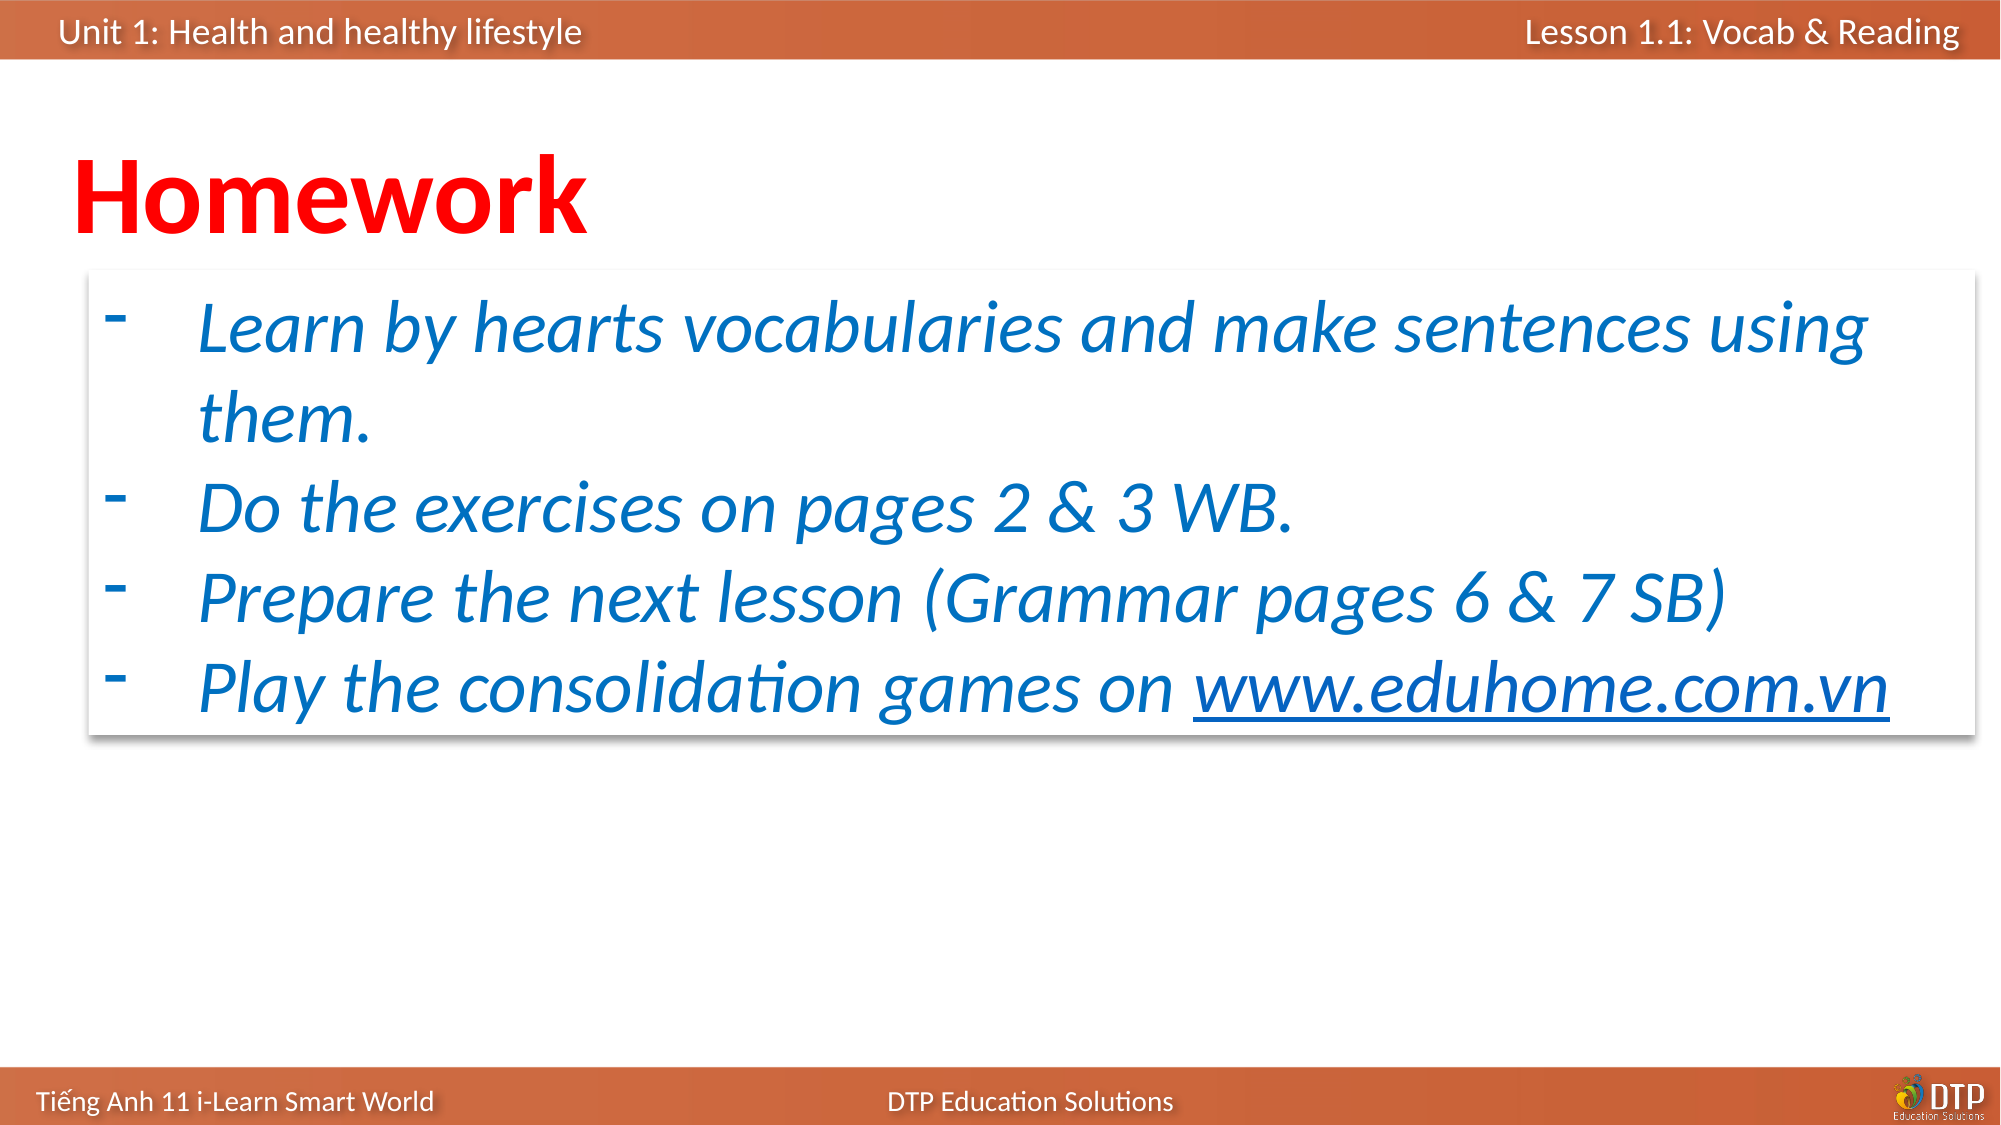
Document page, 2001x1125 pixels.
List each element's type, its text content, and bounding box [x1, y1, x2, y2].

picture [0, 0, 2001, 1125]
text_box Homework [57, 113, 604, 264]
text_box Learn by hearts vocabularies and make sentences using them. Do the exercises on pages 2 & 3 WB. Prepare the next lesson (Grammar pages 6 & 7 SB) Play the consolidation games on www.eduhome.com.vn [88, 270, 1975, 735]
